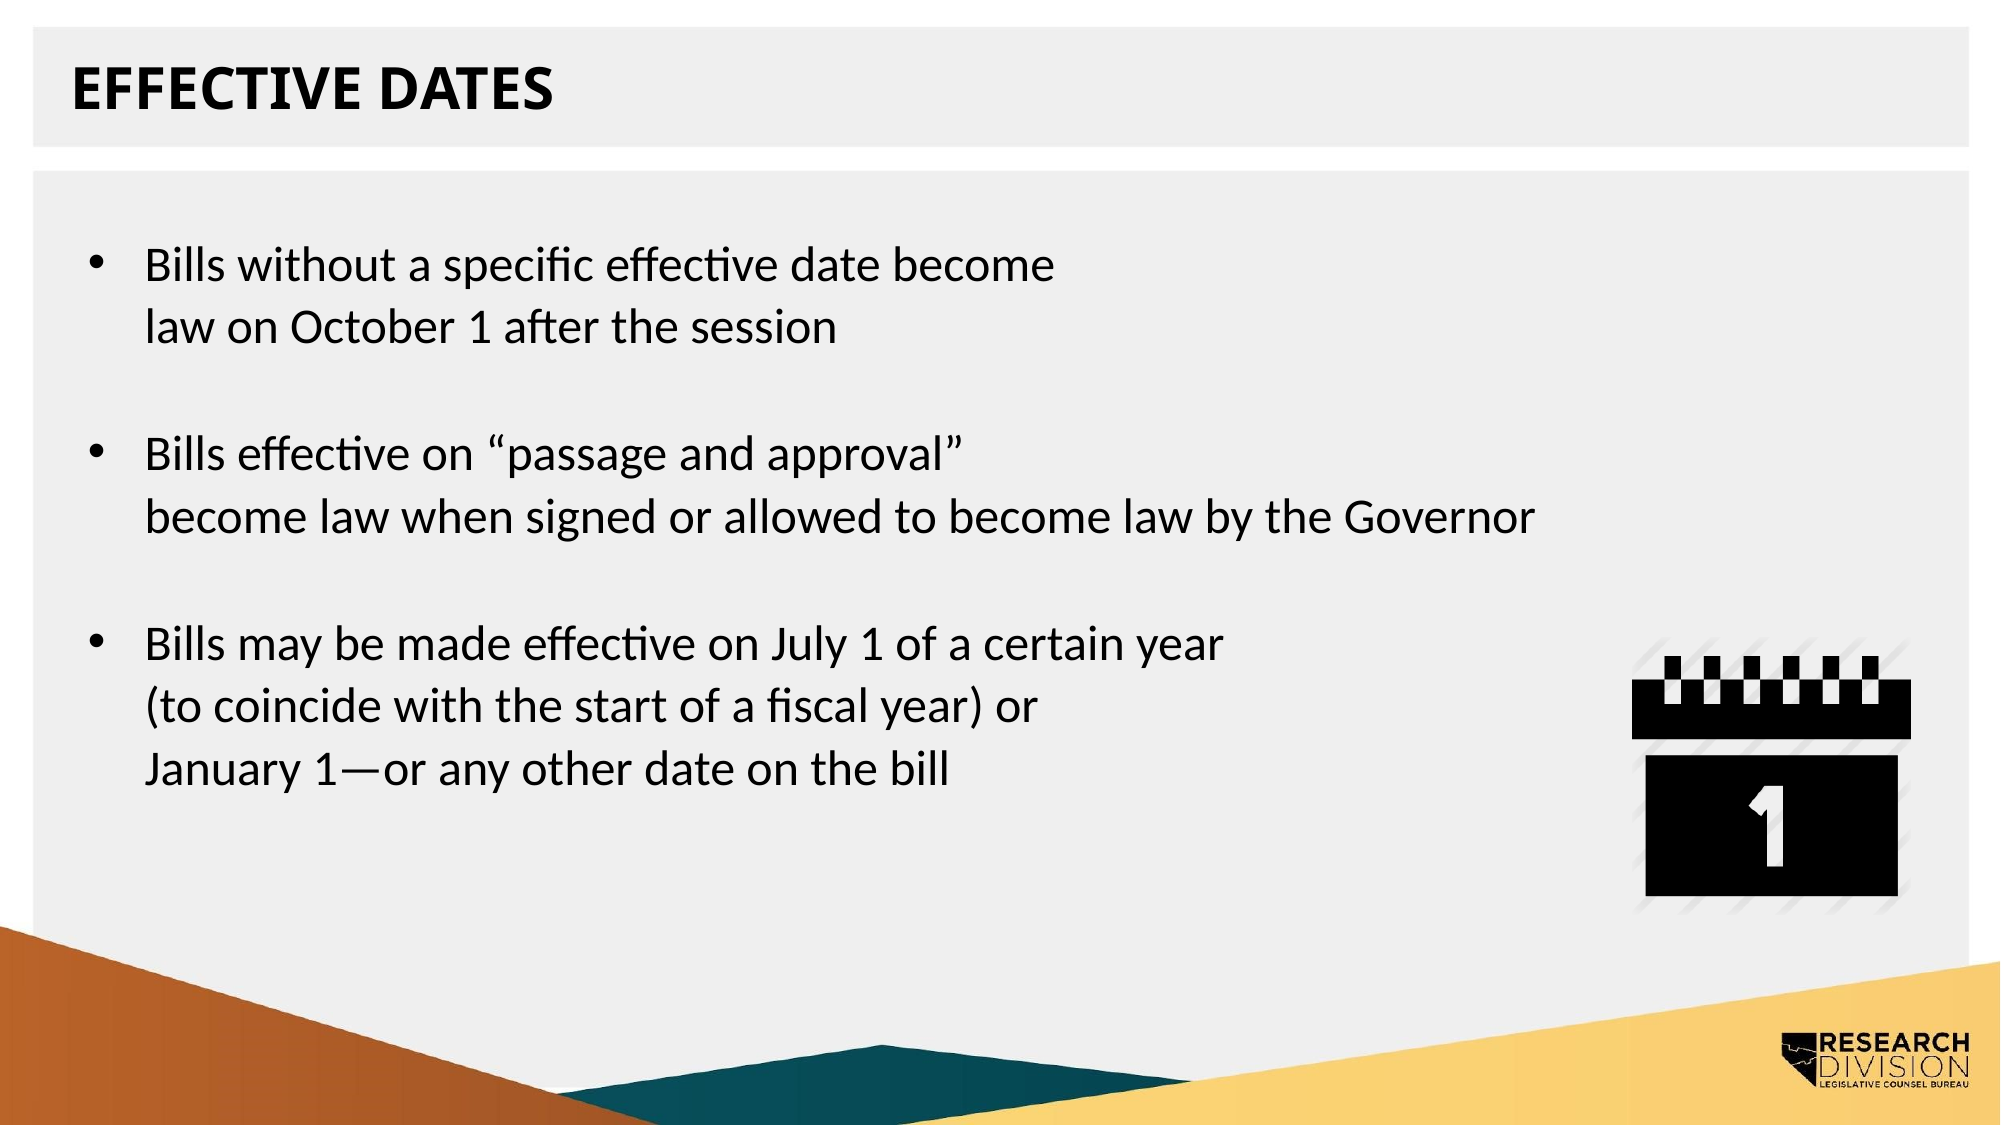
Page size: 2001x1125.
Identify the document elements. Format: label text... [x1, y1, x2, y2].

picture [0, 0, 2001, 1125]
list Bills without a specific effective date become law on October 1 after the session Bills effective on “passage and approval” become law when signed or allowed to become law by the Governor Bills may be made effective on July 1 of a certain year (to coincide with the start of a fiscal year) or January 1—or any other date on the bill [72, 221, 1925, 944]
title Effective dates [55, 26, 1941, 156]
